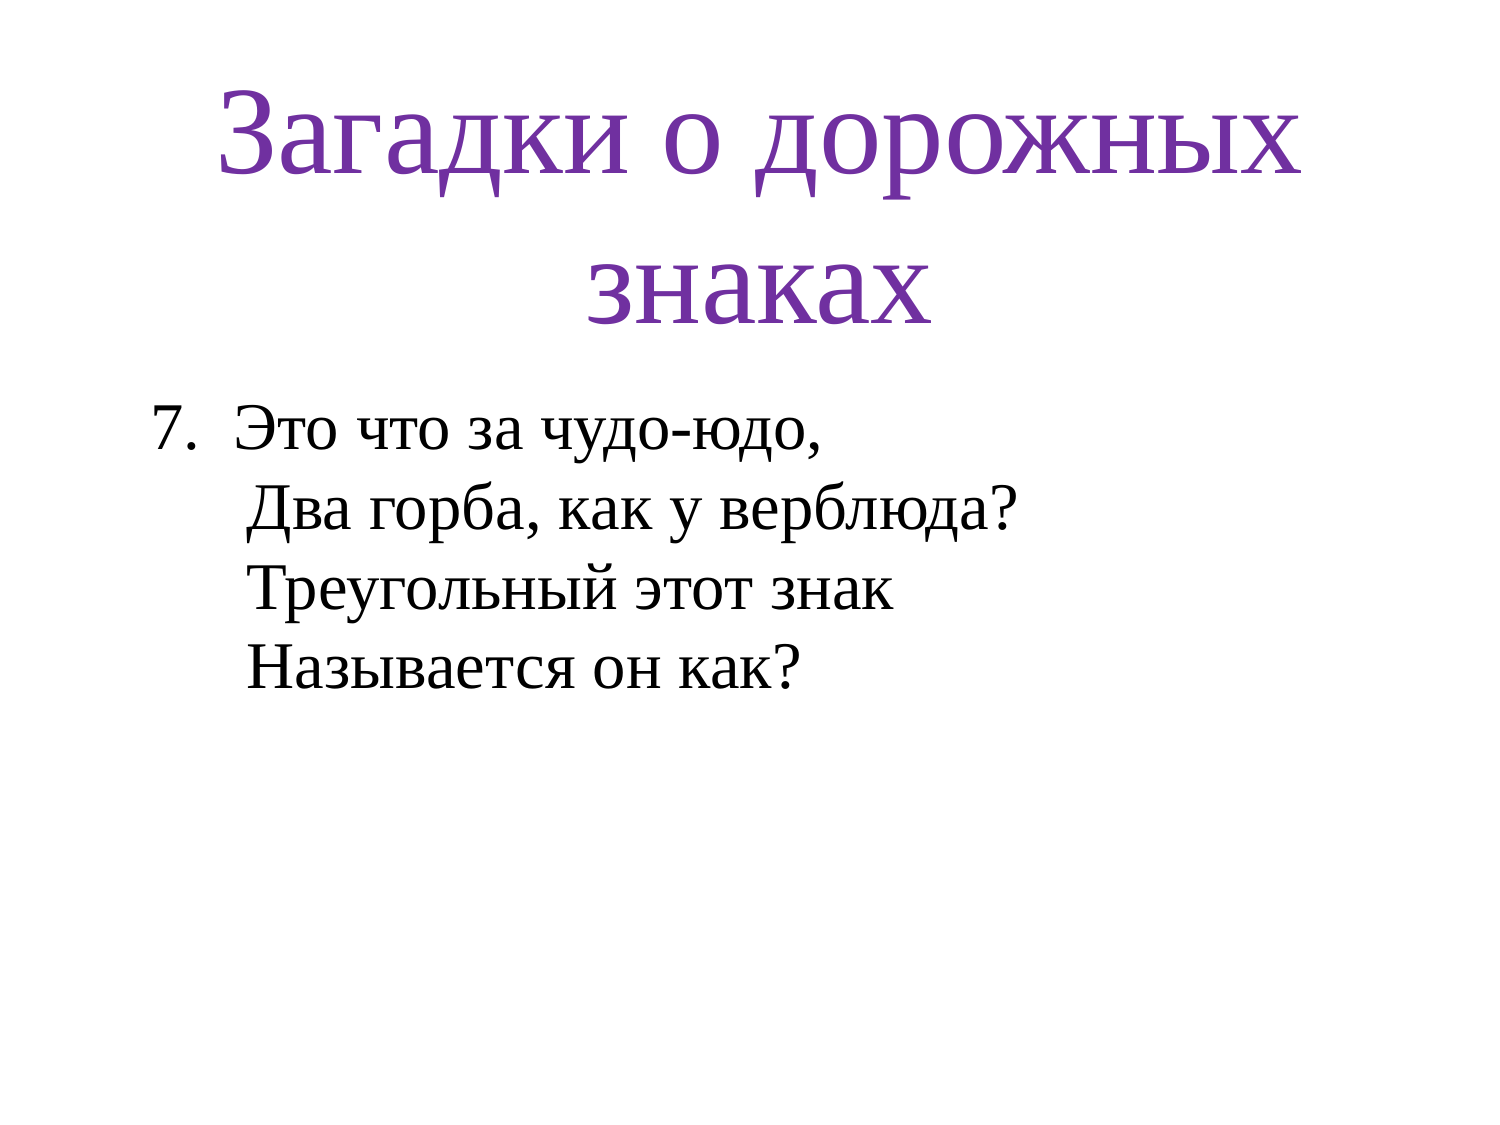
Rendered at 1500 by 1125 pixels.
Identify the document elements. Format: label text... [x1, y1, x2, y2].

list 7. Это что за чудо-юдо, Два горба, как у верблюда? Треугольный этот знак Называется он как? [75, 375, 1442, 1005]
title Загадки о дорожных знаках [93, 45, 1425, 352]
